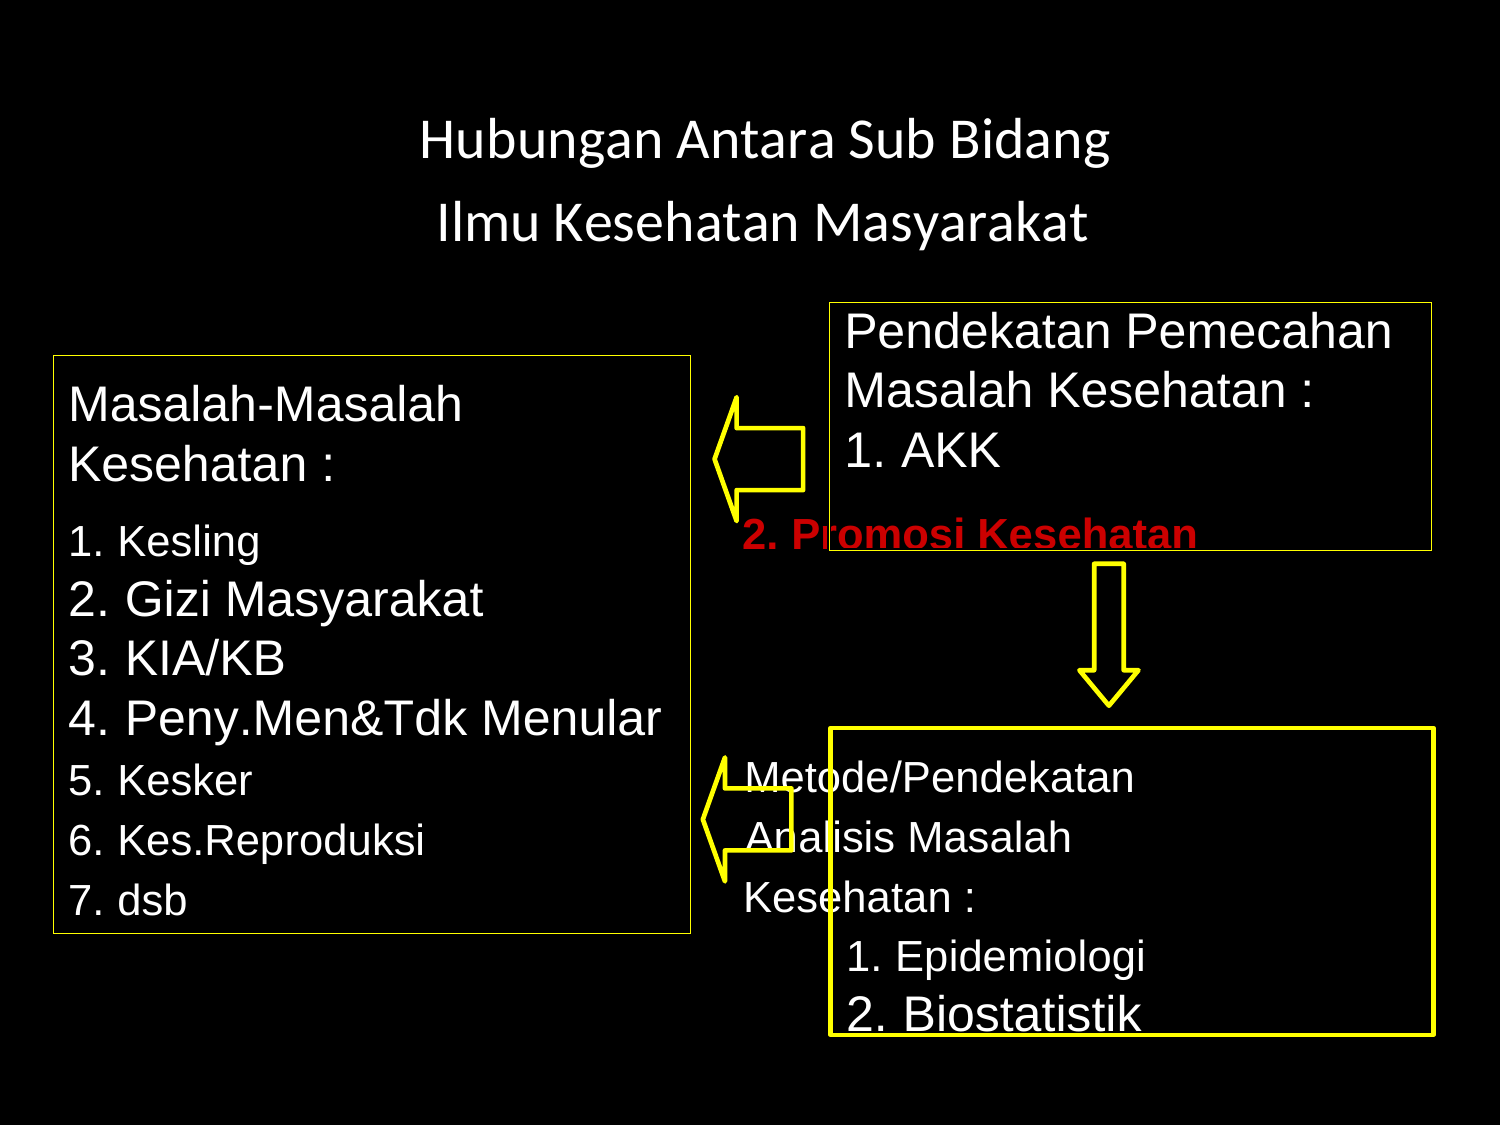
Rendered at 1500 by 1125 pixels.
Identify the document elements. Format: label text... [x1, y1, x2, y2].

text_box [1079, 563, 1139, 706]
text_box [830, 727, 1434, 1035]
text_box [702, 757, 792, 882]
text_box 1. Kesling 2. Promosi Kesehatan 2. Gizi Masyarakat 3. KIA/KB 4. Peny.Men&Tdk Menular 5. Kesker Metode/Pendekatan 6. Kes.Reproduksi Analisis Masalah 7. dsb Kesehatan : 1. Epidemiologi 2. Biostatistik [0, 509, 1500, 1125]
text_box Masalah-Masalah Kesehatan : [53, 355, 691, 934]
text_box Hubungan Antara Sub Bidang Ilmu Kesehatan Masyarakat [365, 111, 1166, 263]
text_box [714, 397, 804, 522]
text_box Pendekatan Pemecahan Masalah Kesehatan : 1. AKK [829, 302, 1432, 551]
